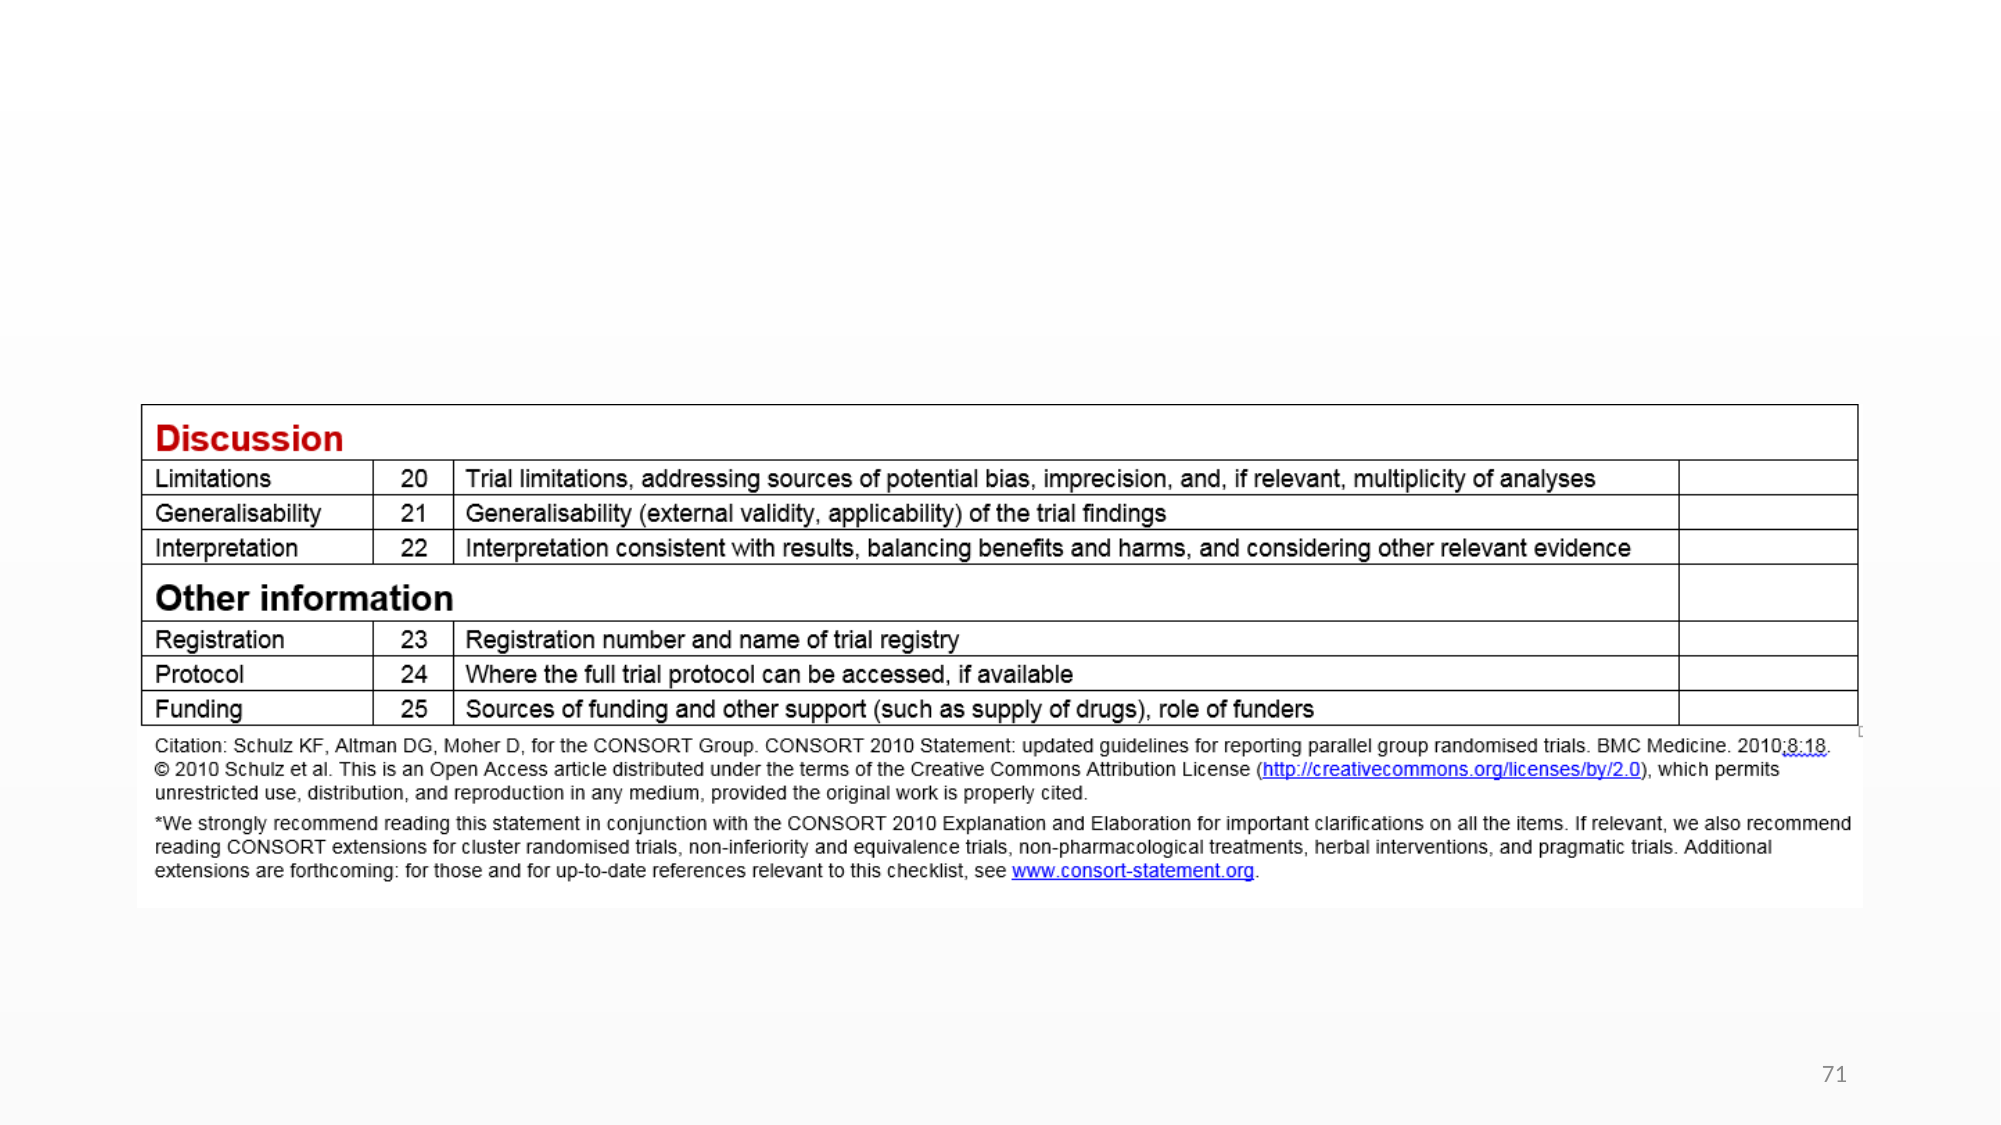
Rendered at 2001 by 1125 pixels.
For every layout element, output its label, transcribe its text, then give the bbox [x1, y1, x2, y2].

slide_number 71 [1412, 1042, 1863, 1103]
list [137, 404, 1863, 908]
